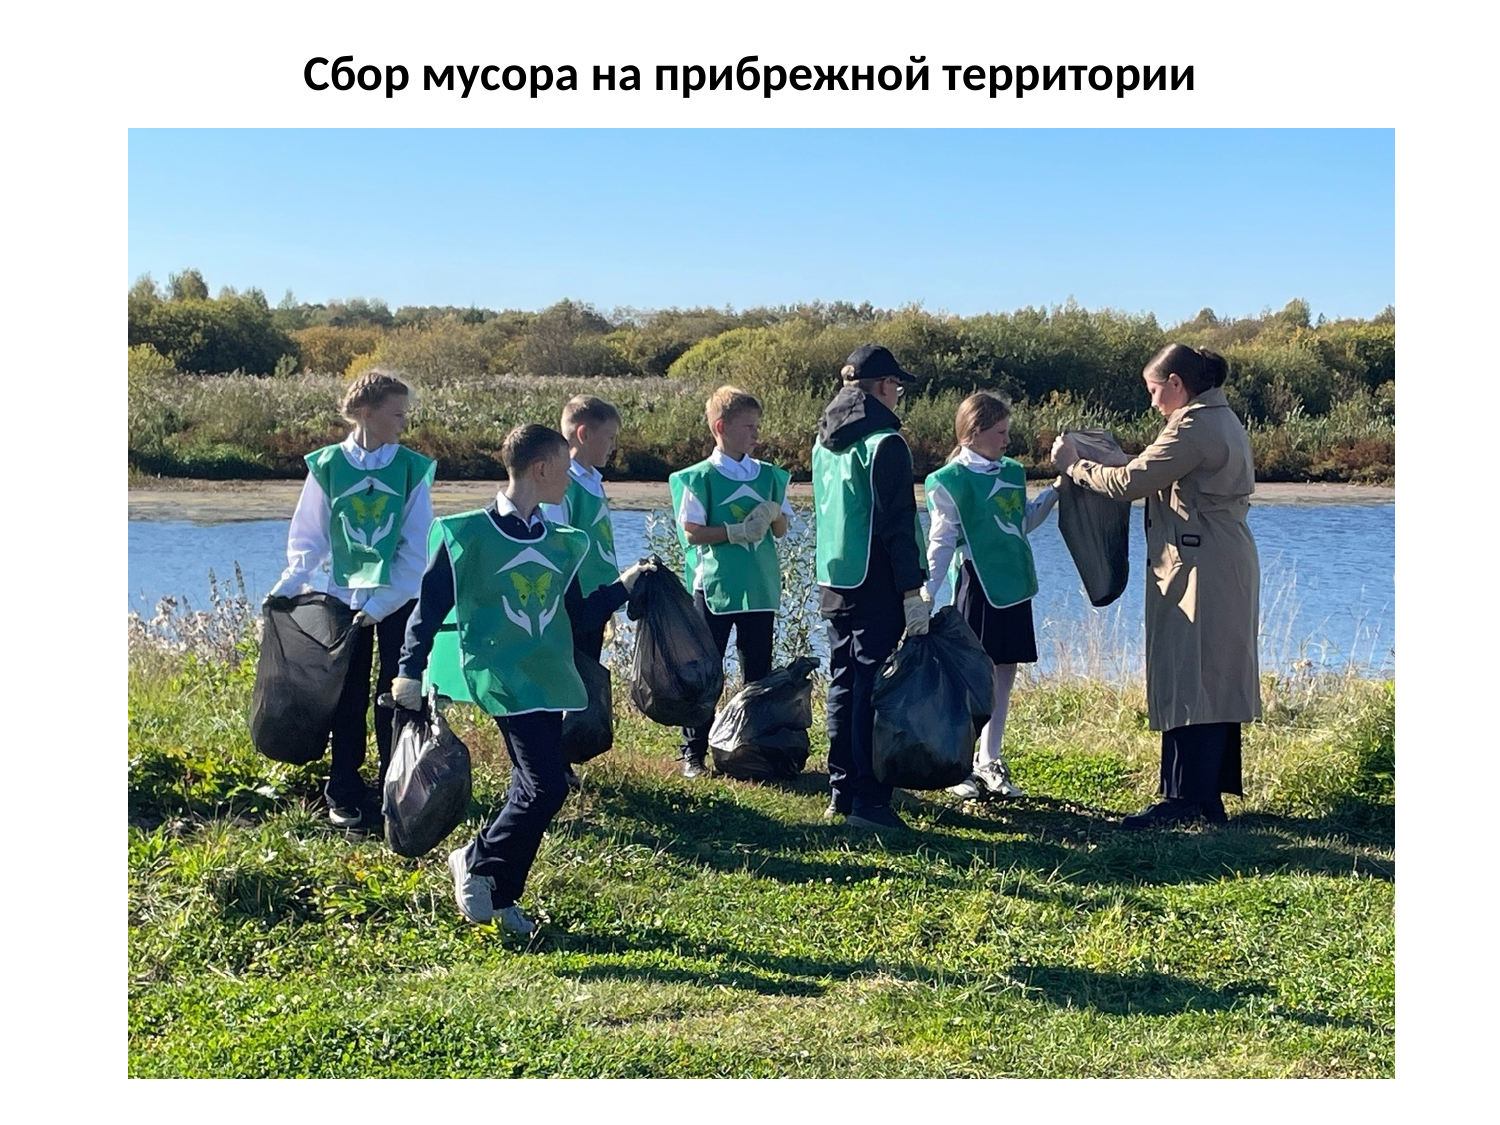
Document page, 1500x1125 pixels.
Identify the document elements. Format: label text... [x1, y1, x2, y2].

title Сбор мусора на прибрежной территории [75, 23, 1425, 118]
picture [128, 128, 1395, 1079]
